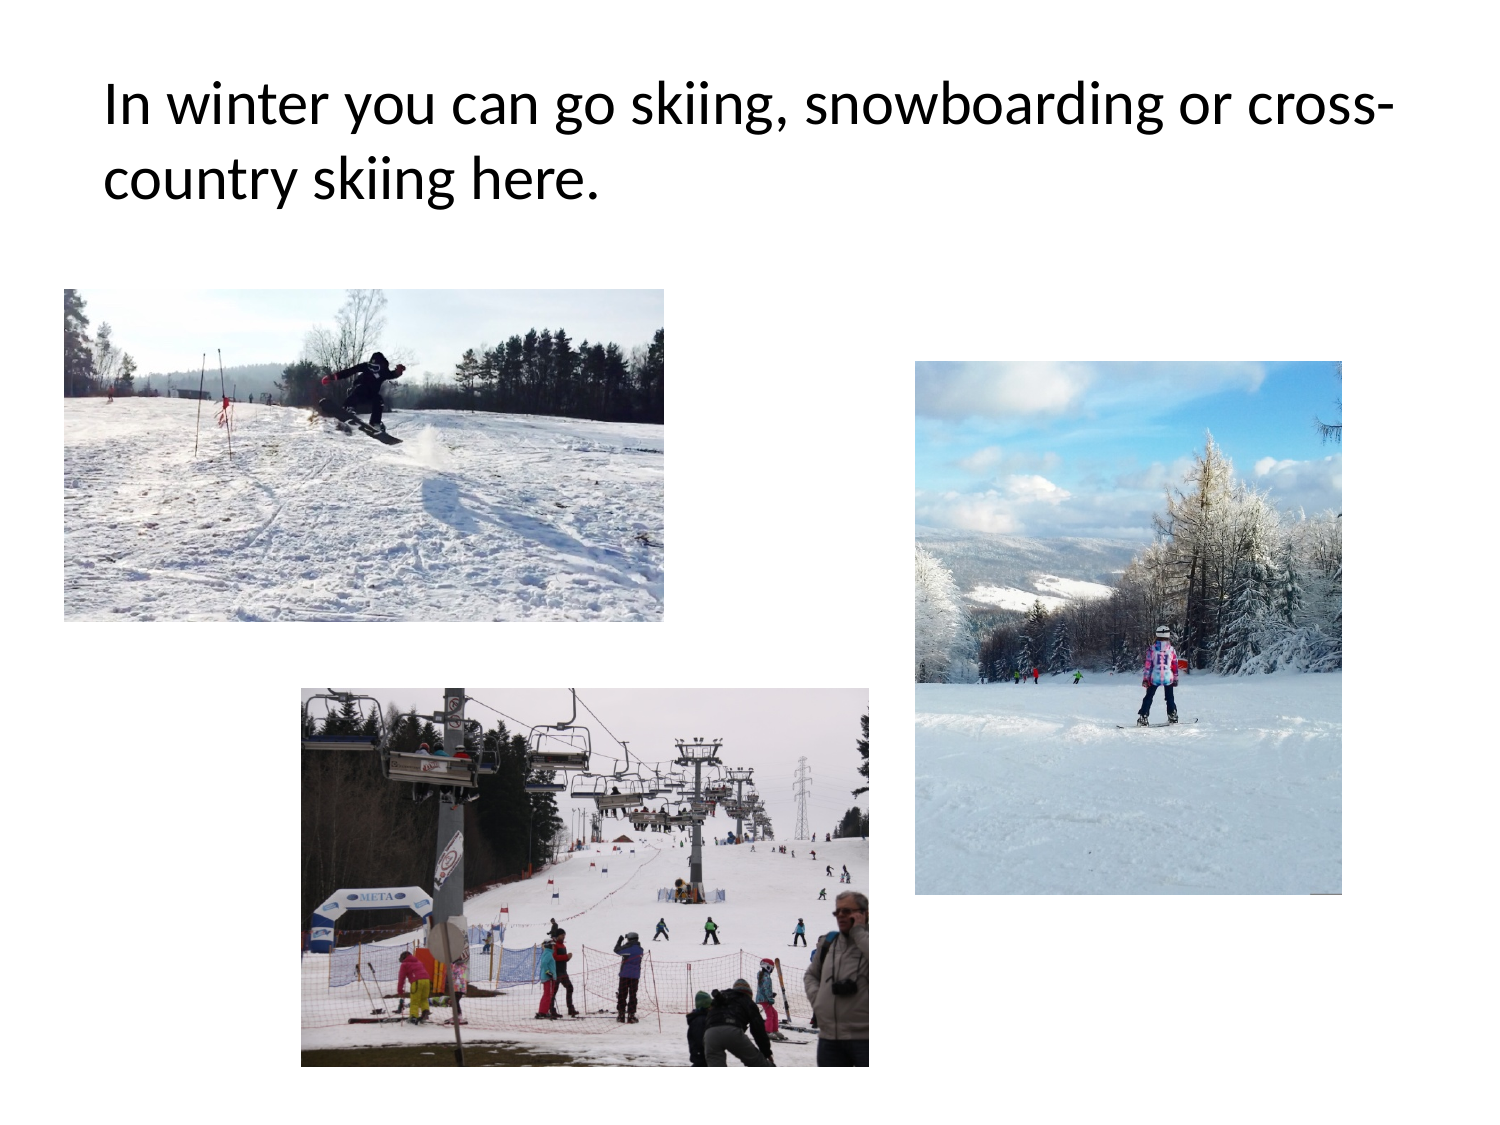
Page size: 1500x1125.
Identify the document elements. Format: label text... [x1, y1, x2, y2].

picture [64, 289, 664, 622]
picture [915, 361, 1342, 895]
picture [300, 688, 869, 1067]
list In winter you can go skiing, snowboarding or cross-country skiing here. [88, 54, 1439, 797]
